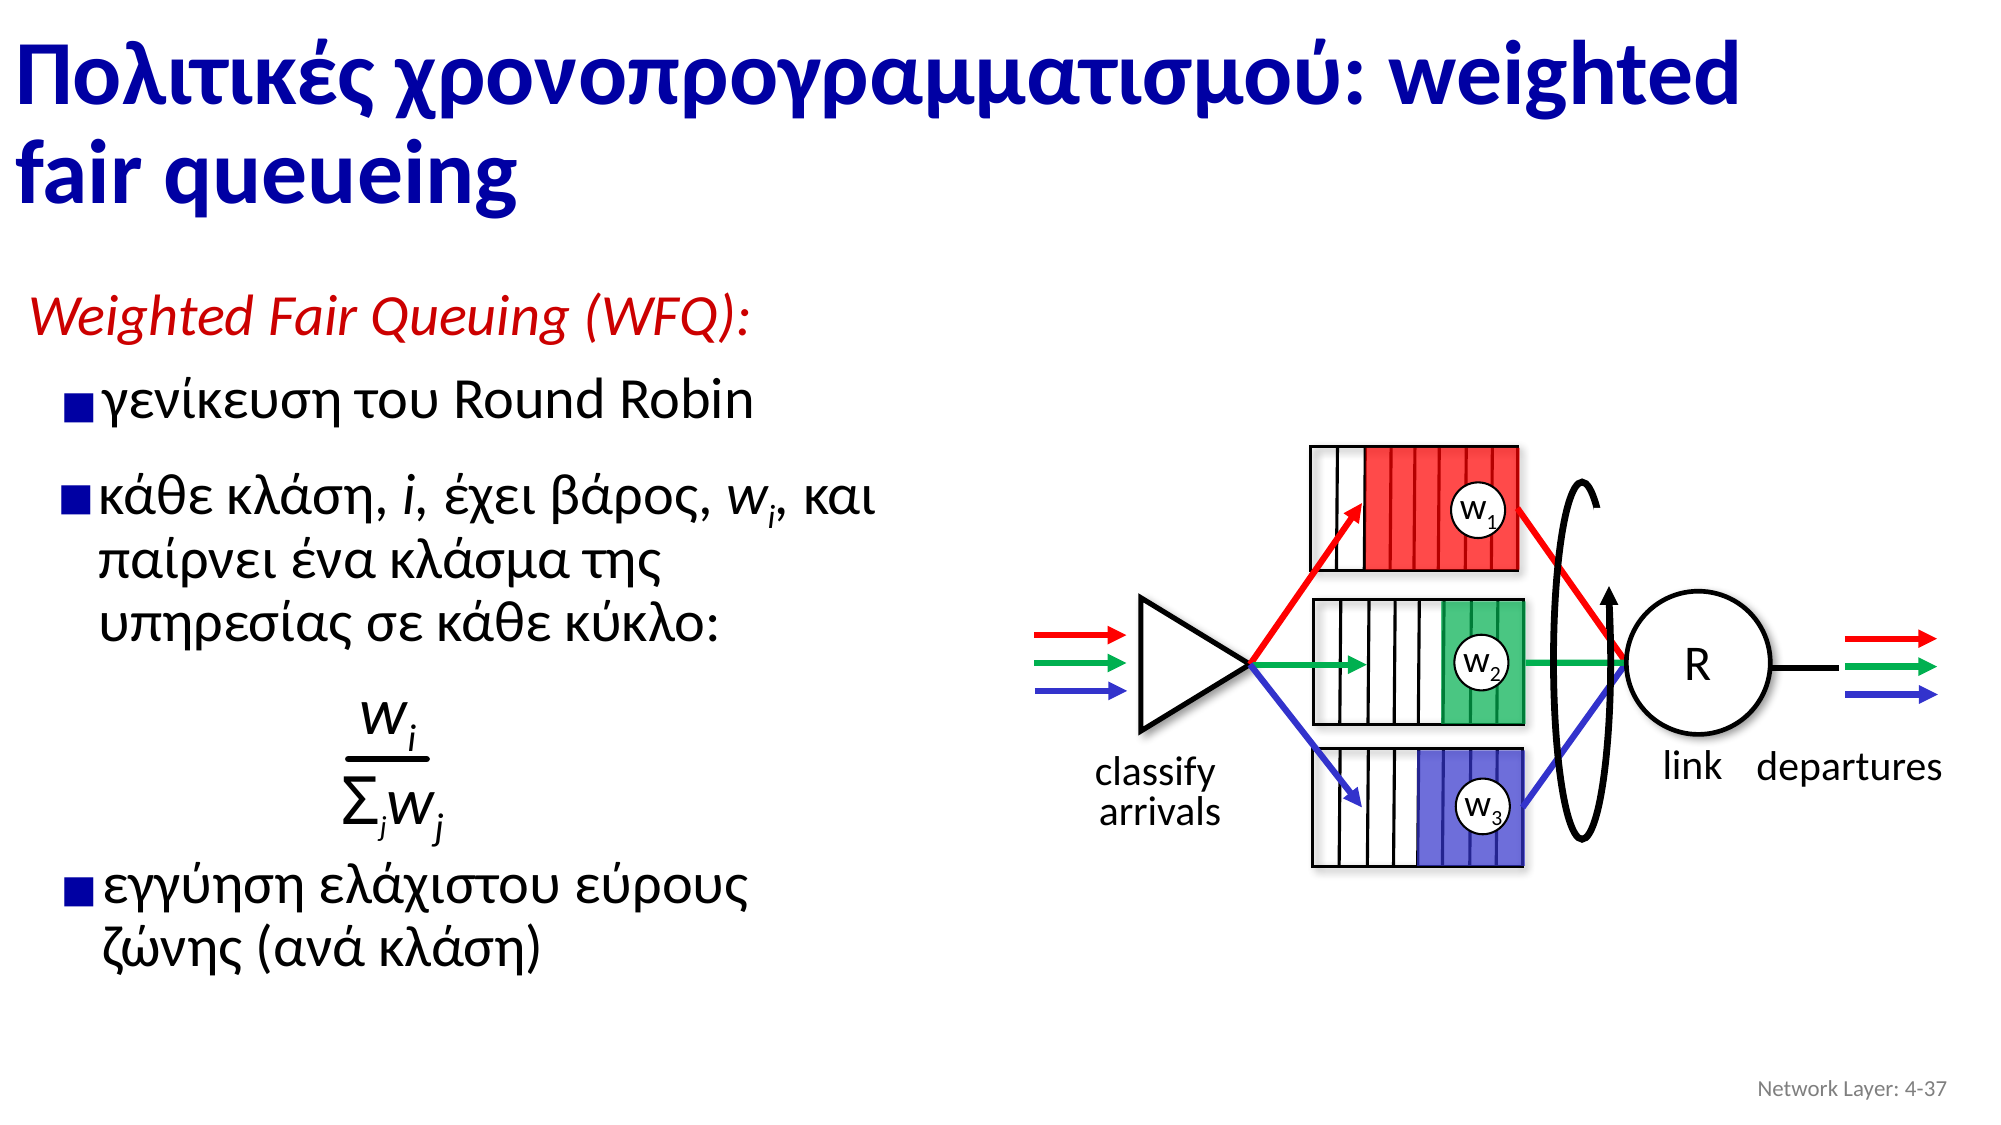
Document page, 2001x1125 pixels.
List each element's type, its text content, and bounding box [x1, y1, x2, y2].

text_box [326, 660, 467, 847]
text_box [1631, 590, 1771, 797]
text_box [1249, 502, 1363, 663]
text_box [1249, 664, 1363, 808]
text_box departures [1774, 740, 1959, 796]
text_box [1444, 474, 1627, 840]
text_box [1844, 638, 1938, 695]
text_box εγγύηση ελάχιστου εύρους ζώνης (ανά κλάση) [0, 845, 904, 1018]
text_box κάθε κλάση, i, έχει βάρος, wi, και παίρνει ένα κλάσμα της υπηρεσίας σε κάθε κύκλο: [0, 449, 900, 683]
text_box [1140, 597, 1244, 731]
text_box classify arrivals [1078, 746, 1242, 842]
slide_number Network Layer: 4-‹#› [1512, 1056, 1963, 1117]
list Weighted Fair Queuing (WFQ): γενίκευση του Round Robin [0, 277, 904, 461]
title Πολιτικές χρονοπρογραμματισμού: weighted fair queueing [0, 51, 1863, 198]
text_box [1310, 445, 1526, 868]
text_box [1033, 634, 1128, 692]
